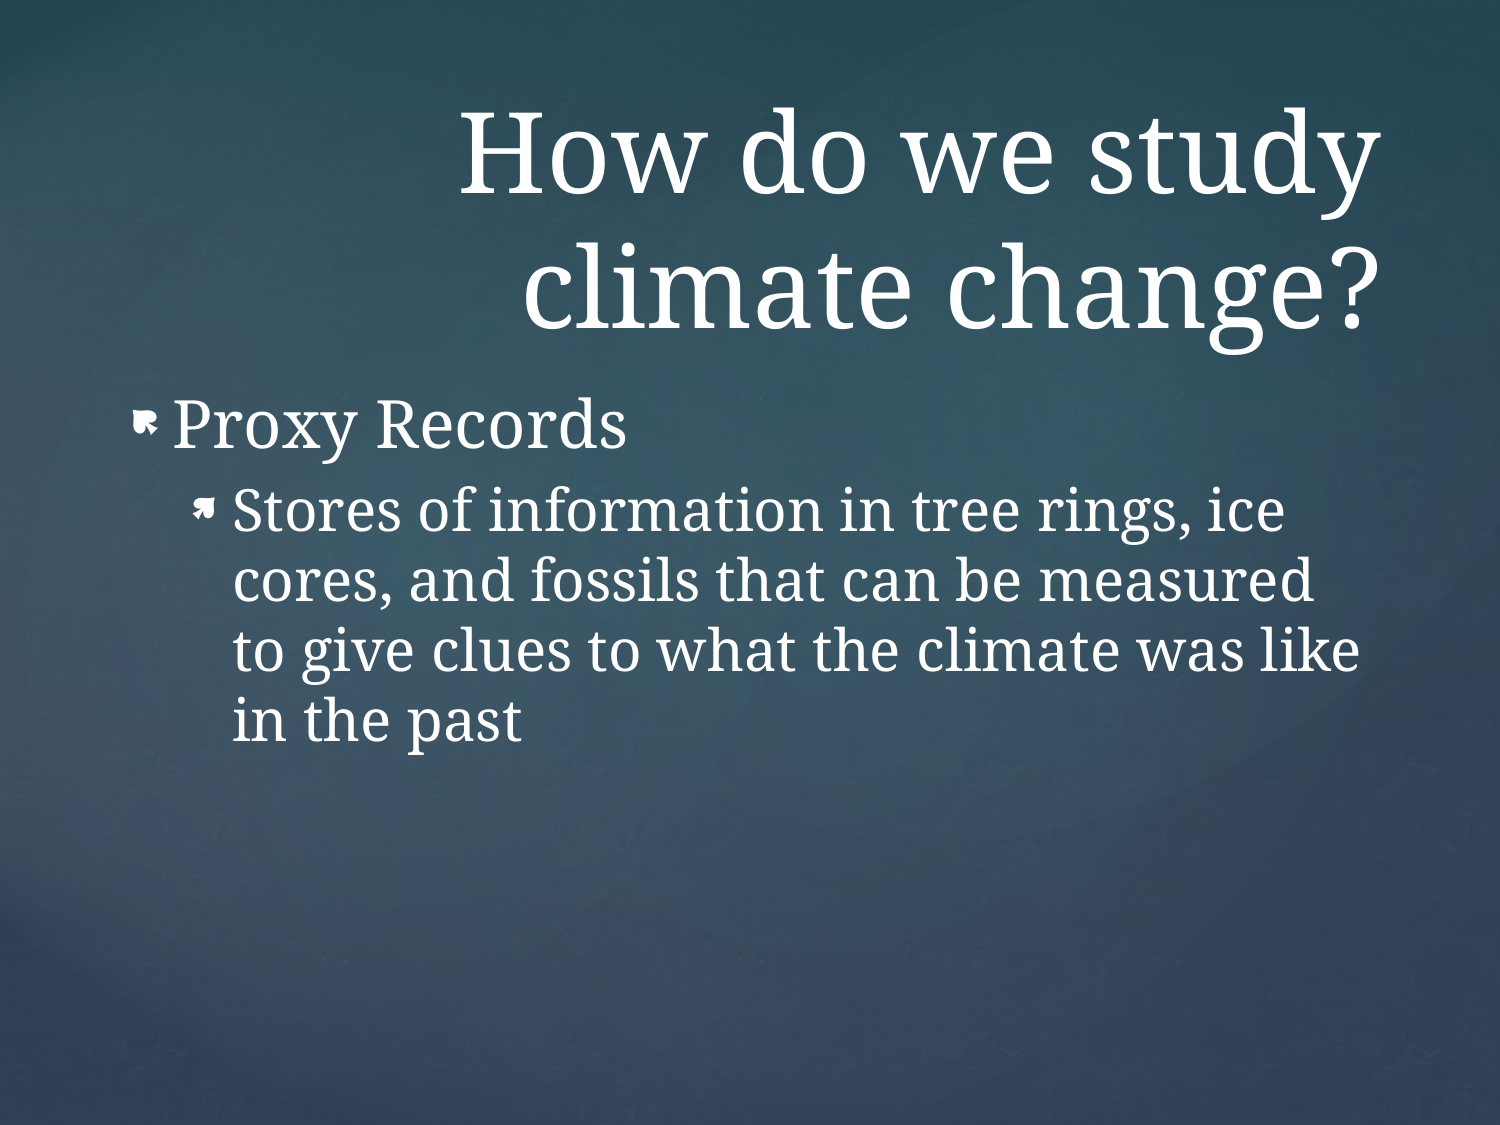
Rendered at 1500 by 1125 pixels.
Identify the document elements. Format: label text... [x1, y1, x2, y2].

title How do we study climate change? [159, 208, 1397, 359]
list Proxy Records Stores of information in tree rings, ice cores, and fossils that can be measured to give clues to what the climate was like in the past [112, 267, 1400, 868]
